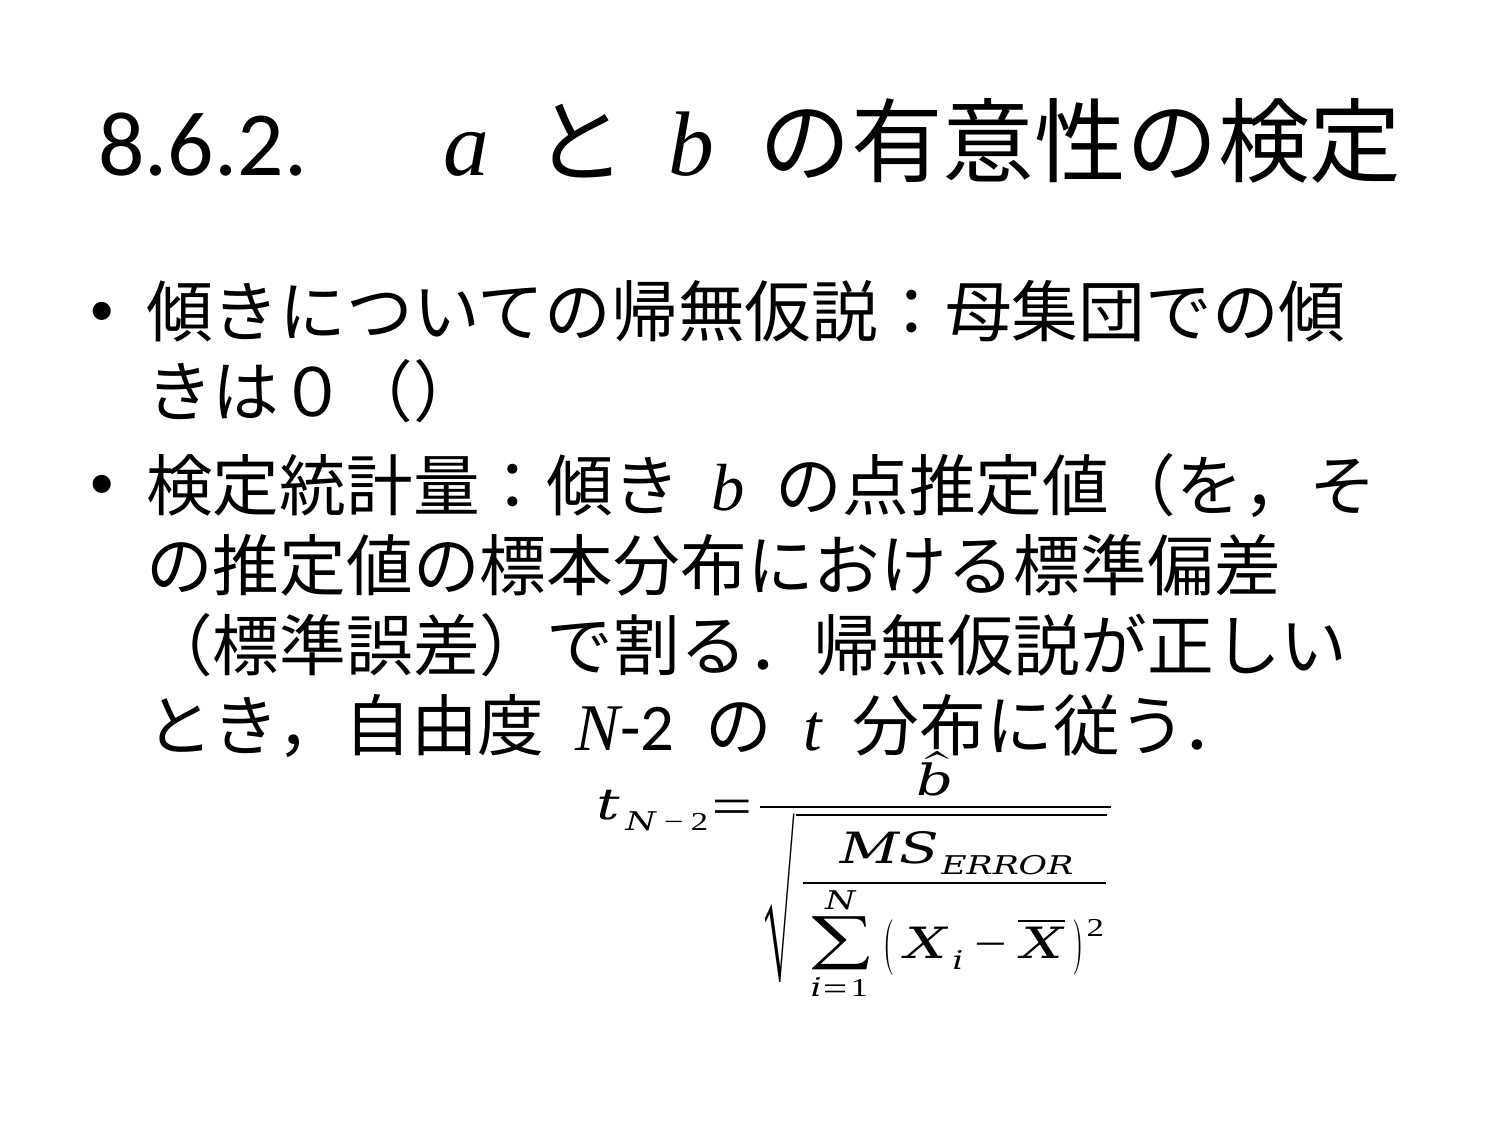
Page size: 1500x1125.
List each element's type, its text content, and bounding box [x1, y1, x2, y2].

title 8.6.2. a と b の有意性の検定 [75, 45, 1425, 233]
